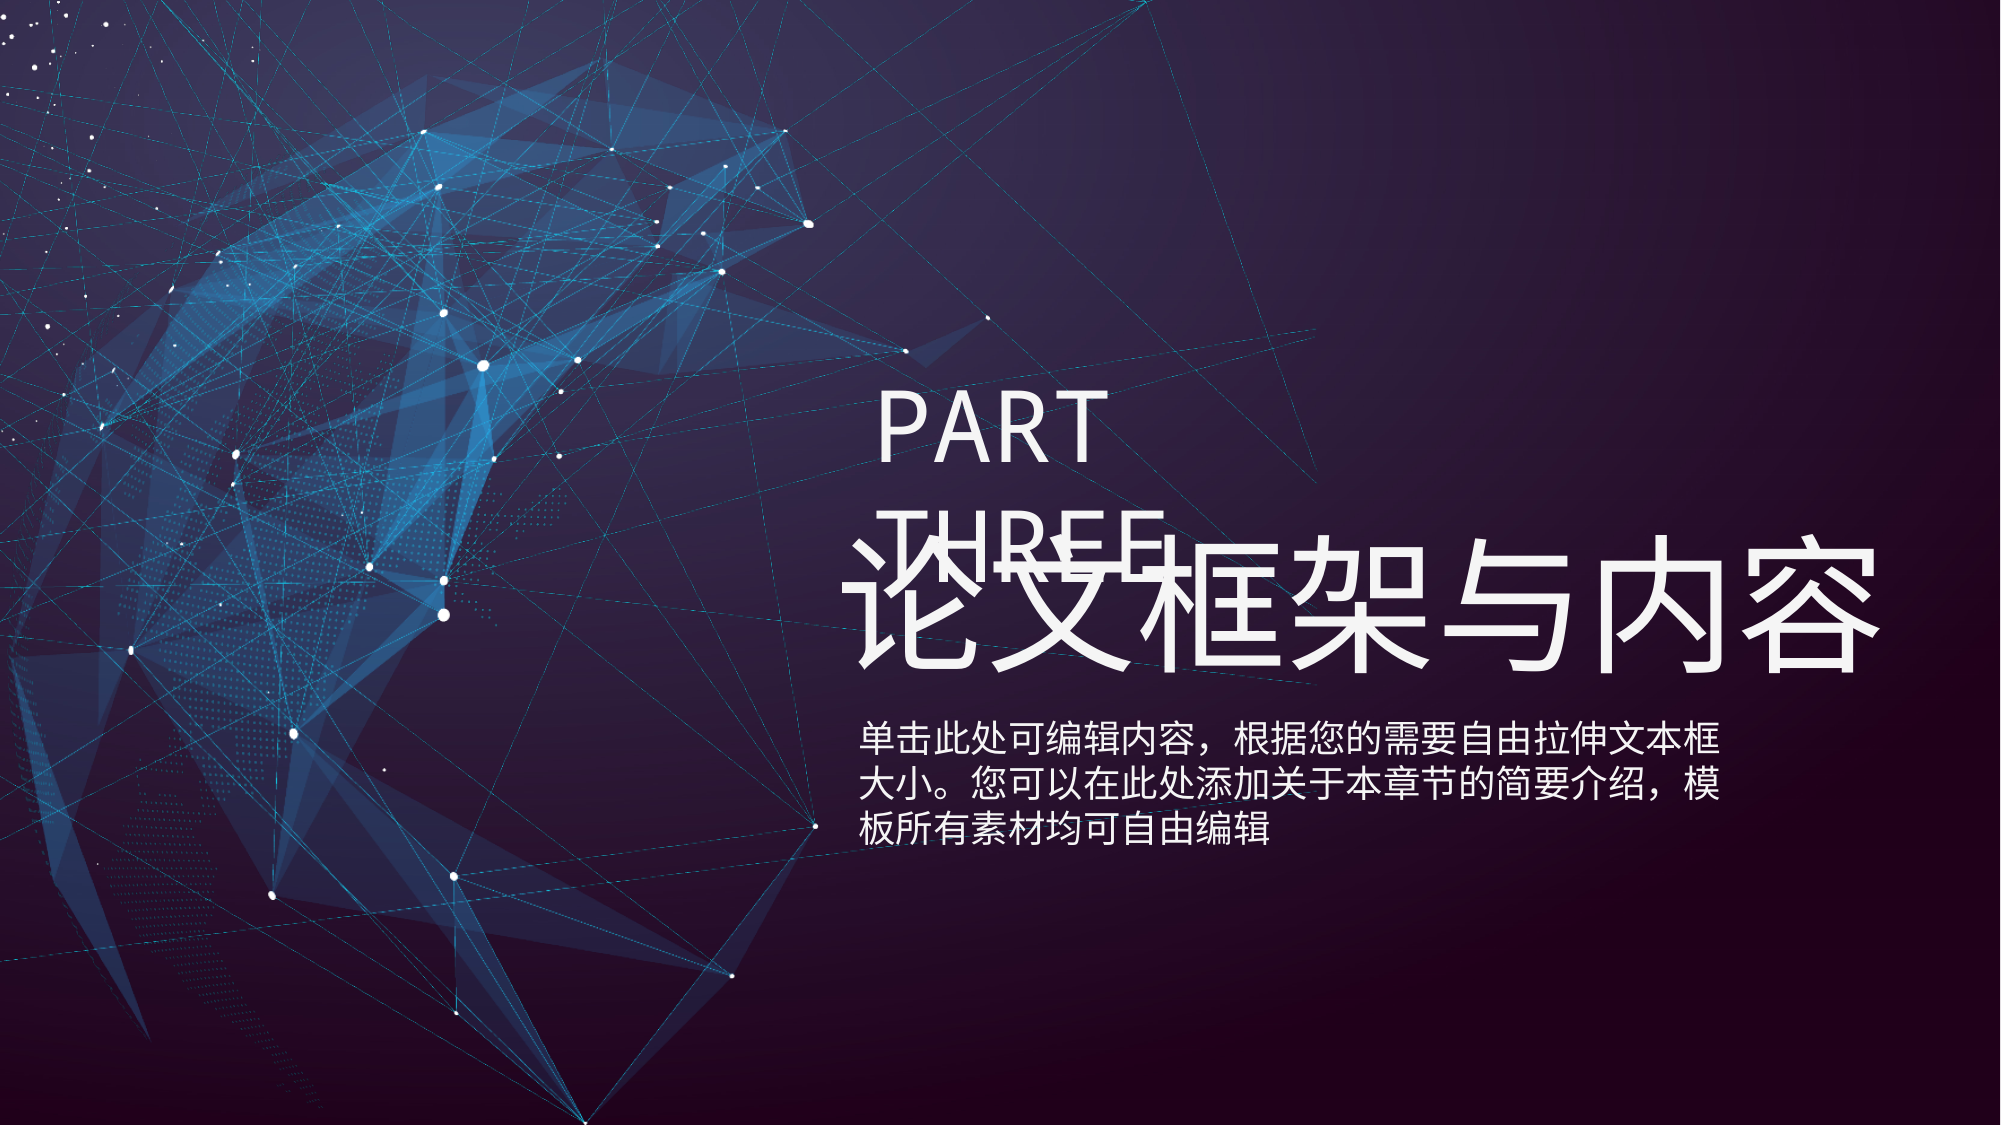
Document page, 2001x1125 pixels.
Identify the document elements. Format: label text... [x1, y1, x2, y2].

text_box 单击此处可编辑内容，根据您的需要自由拉伸文本框大小。您可以在此处添加关于本章节的简要介绍，模板所有素材均可自由编辑 [1613, 714, 1736, 850]
picture [0, 0, 2001, 1125]
text_box 论文框架与内容 [1613, 504, 1911, 700]
